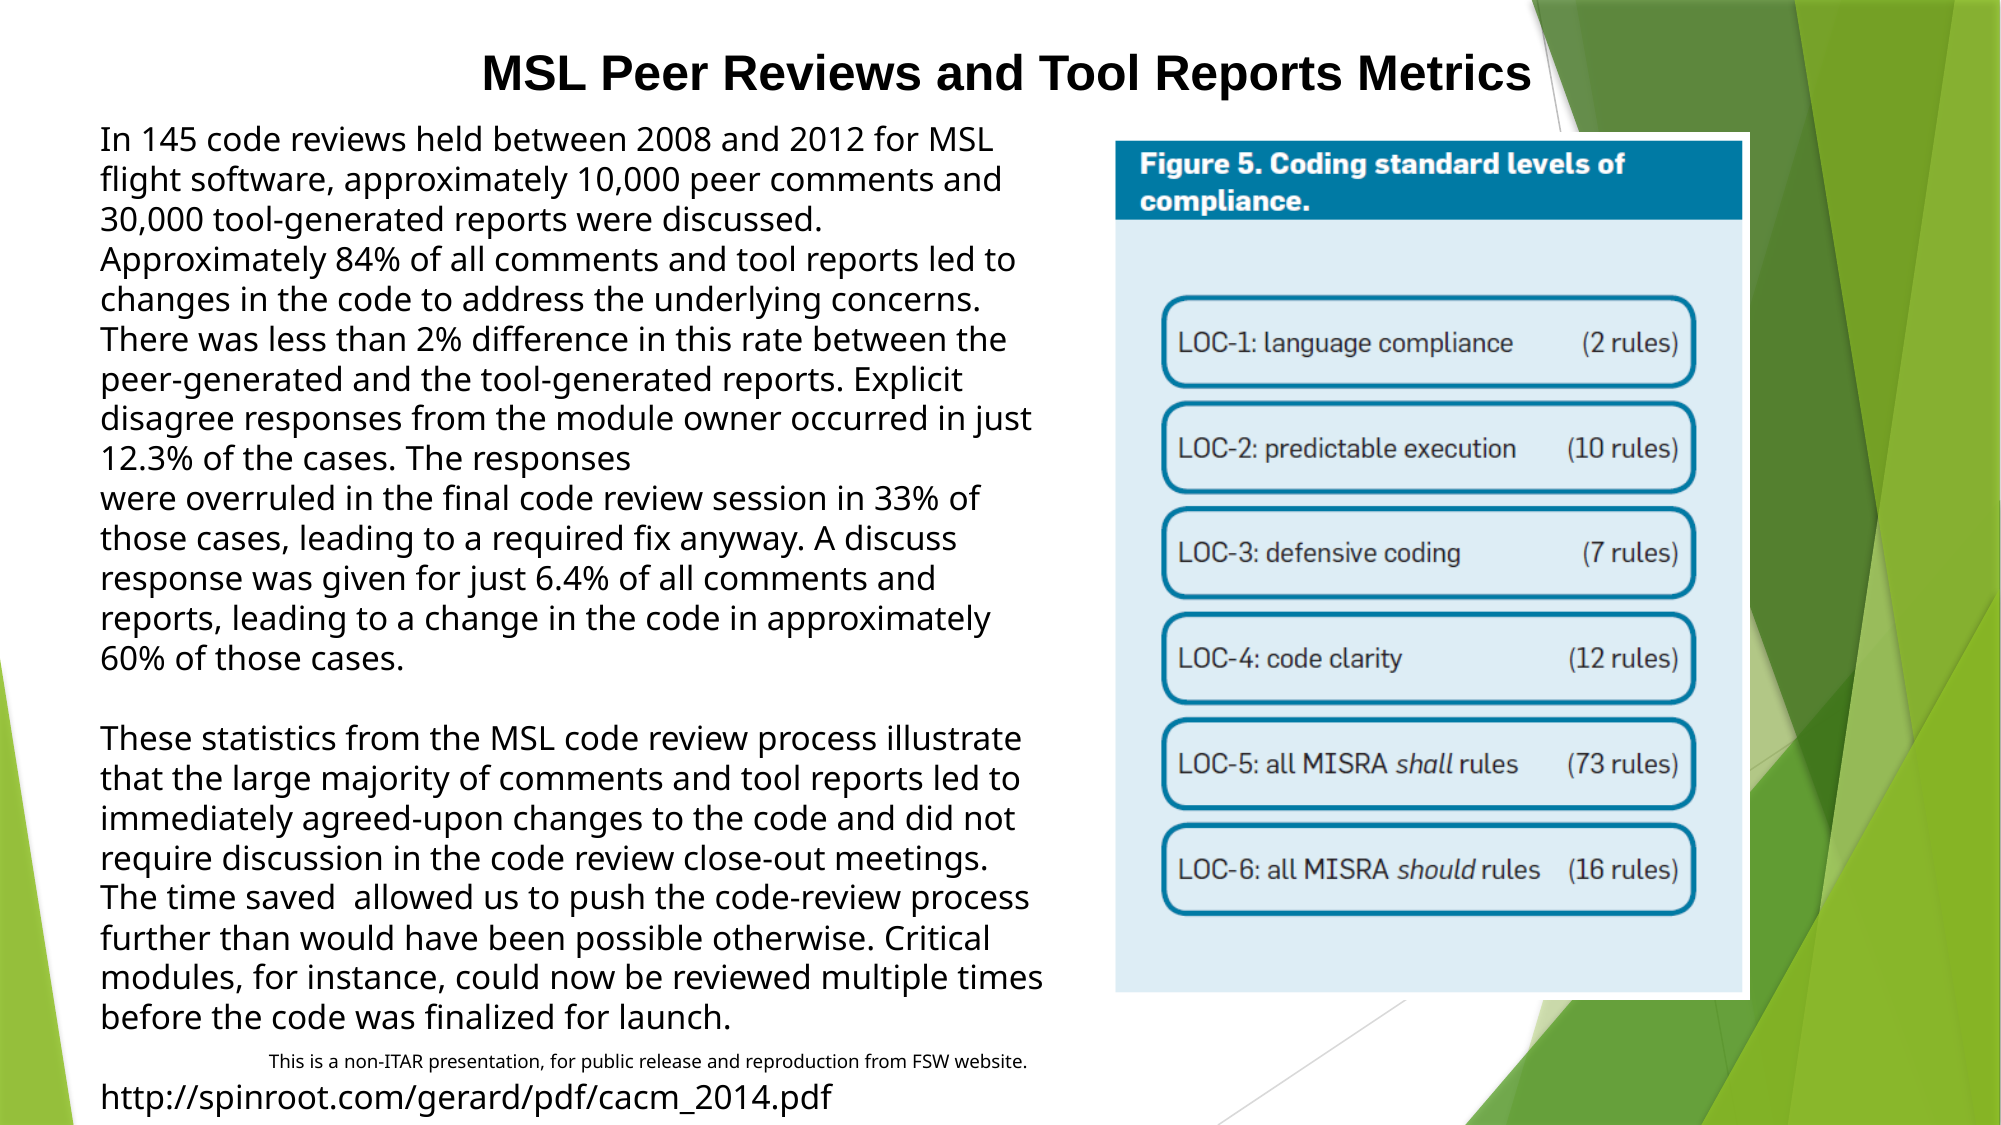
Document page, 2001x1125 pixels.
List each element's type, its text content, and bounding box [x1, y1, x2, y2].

picture [1107, 132, 1750, 1001]
text_box This is a non-ITAR presentation, for public release and reproduction from FSW website. [254, 1042, 1250, 1103]
text_box MSL Peer Reviews and Tool Reports Metrics [345, 32, 1669, 133]
text_box In 145 code reviews held between 2008 and 2012 for MSL flight software, approximately 10,000 peer comments and 30,000 tool-generated reports were discussed. Approximately 84% of all comments and tool reports led to changes in the code to address the underlying concerns. There was less than 2% difference in this rate between the peer-generated and the tool-generated reports. Explicit disagree responses from the module owner occurred in just 12.3% of the cases. The responses were overruled in the final code review session in 33% of those cases, leading to a required fix anyway. A discuss response was given for just 6.4% of all comments and reports, leading to a change in the code in approximately 60% of those cases. These statistics from the MSL code review process illustrate that the large majority of comments and tool reports led to immediately agreed-upon changes to the code and did not require discussion in the code review close-out meetings. The time saved allowed us to push the code-review process further than would have been possible otherwise. Critical modules, for instance, could now be reviewed multiple times before the code was finalized for launch. http://spinroot.com/gerard/pdf/cacm_2014.pdf [85, 110, 1069, 1124]
